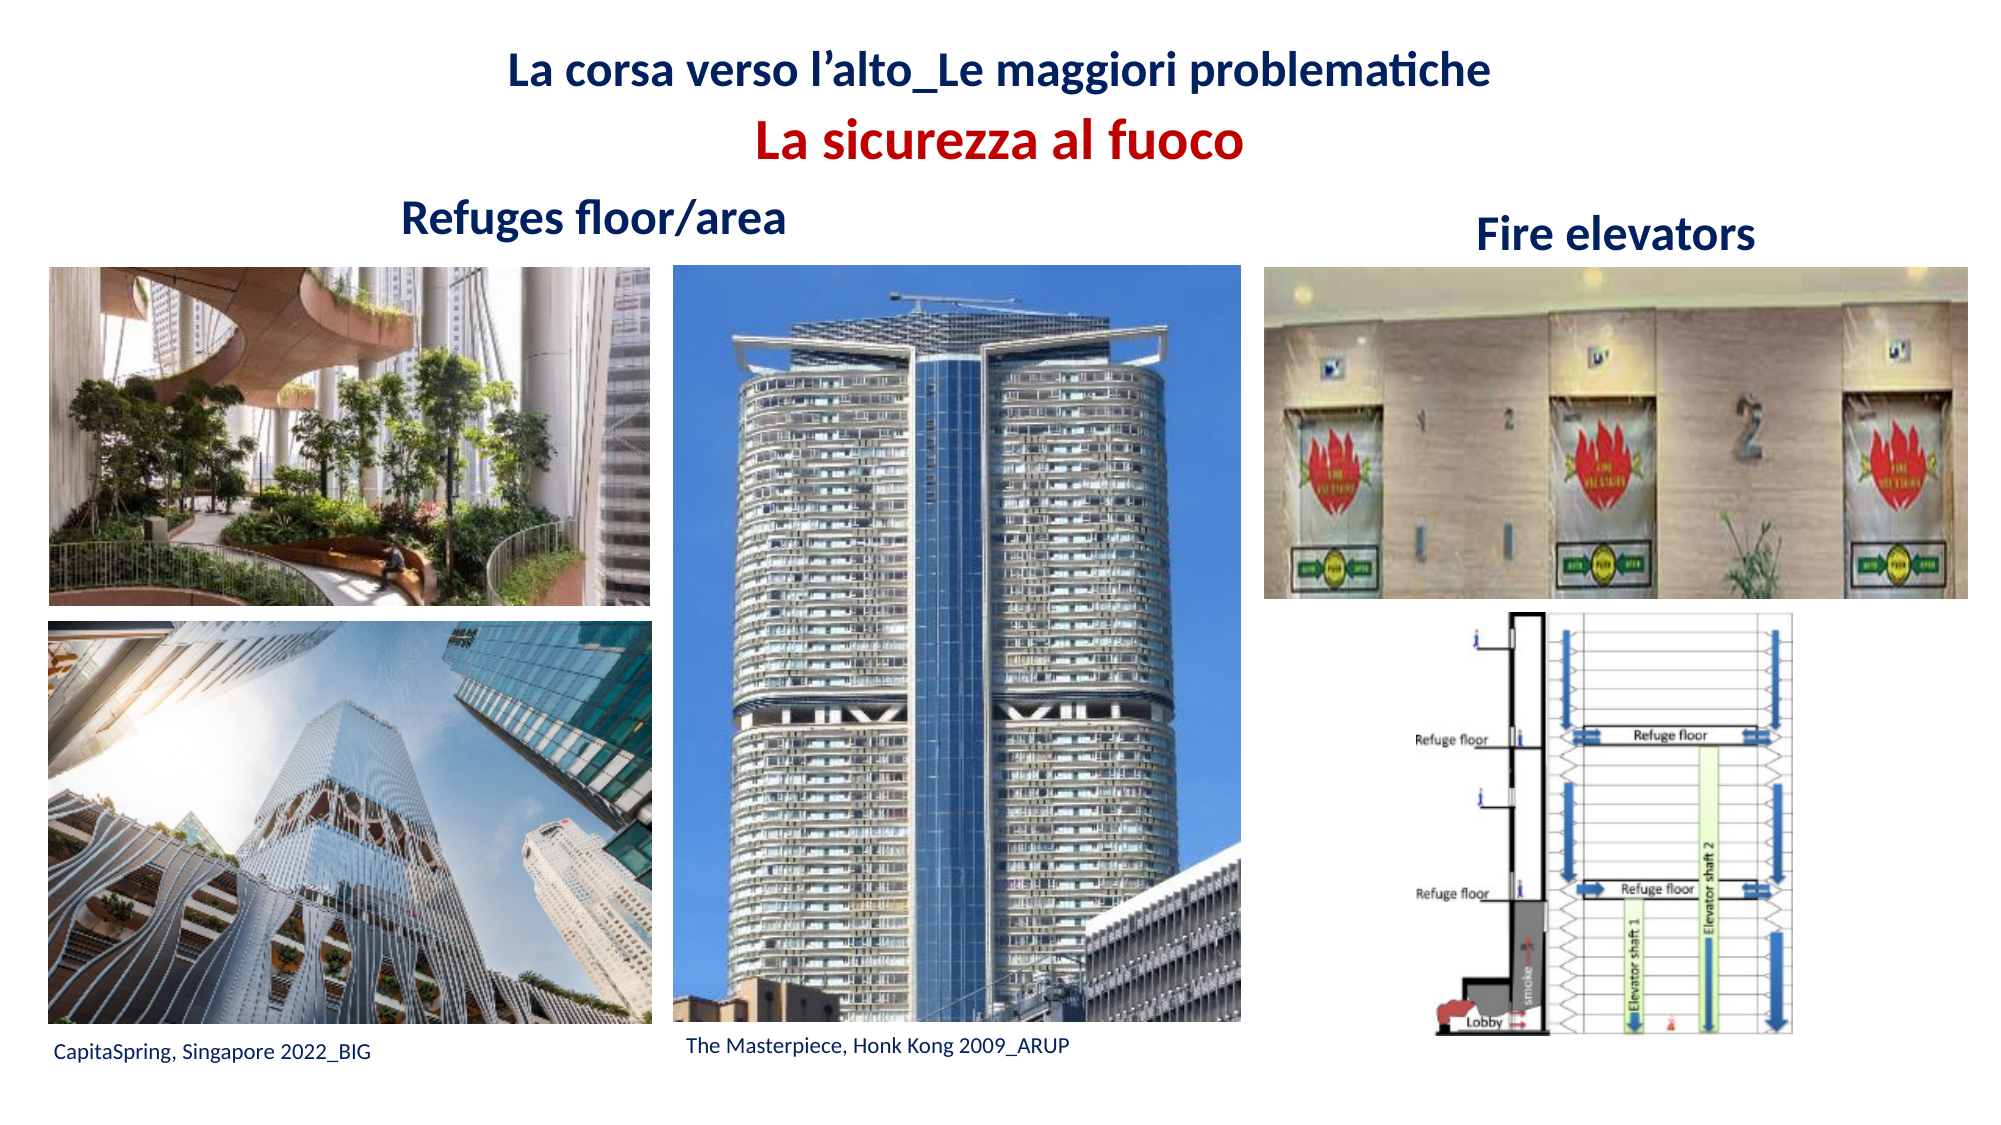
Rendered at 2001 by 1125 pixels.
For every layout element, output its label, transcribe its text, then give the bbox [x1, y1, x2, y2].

text_box La corsa verso l’alto_Le maggiori problematiche [366, 28, 1634, 104]
text_box La sicurezza al fuoco [519, 94, 1481, 179]
text_box Fire elevators [1450, 192, 1772, 267]
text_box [35, 267, 652, 1072]
picture [1416, 612, 1793, 1036]
text_box Refuges floor/area [374, 177, 803, 268]
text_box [669, 265, 1241, 1067]
picture [1264, 267, 1968, 599]
